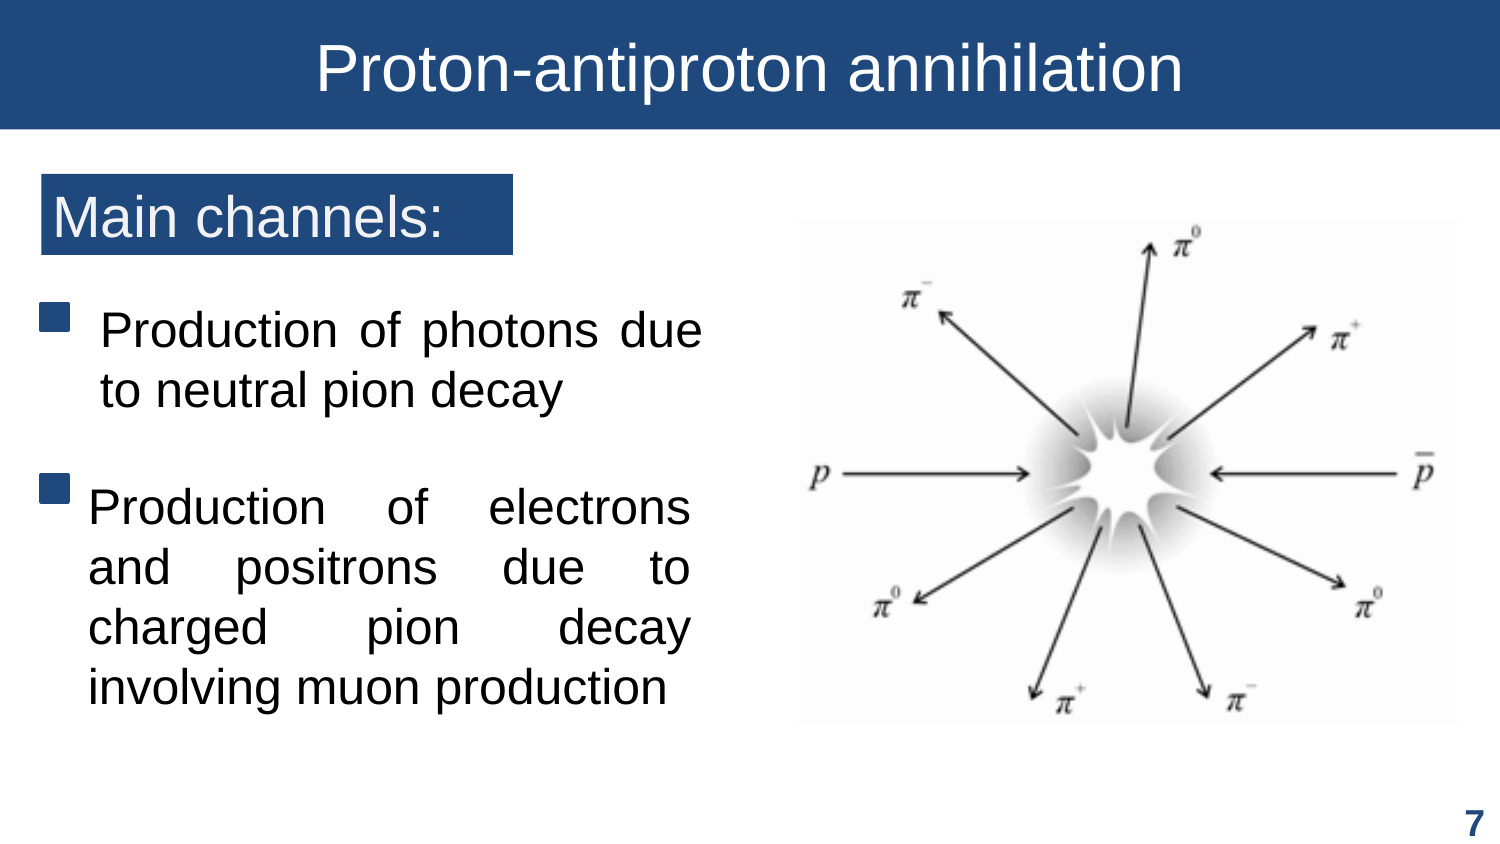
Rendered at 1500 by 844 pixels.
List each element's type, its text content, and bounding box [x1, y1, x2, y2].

text_box Proton-antiproton annihilation [0, 0, 1500, 132]
slide_number 7 [1149, 798, 1500, 844]
picture [796, 220, 1459, 725]
text_box Production of electrons and positrons due to charged pion decay involving muon production [76, 469, 703, 721]
text_box Main channels: [41, 173, 513, 255]
text_box [39, 473, 70, 504]
text_box Production of photons due to neutral pion decay [88, 291, 715, 424]
text_box [39, 302, 70, 332]
